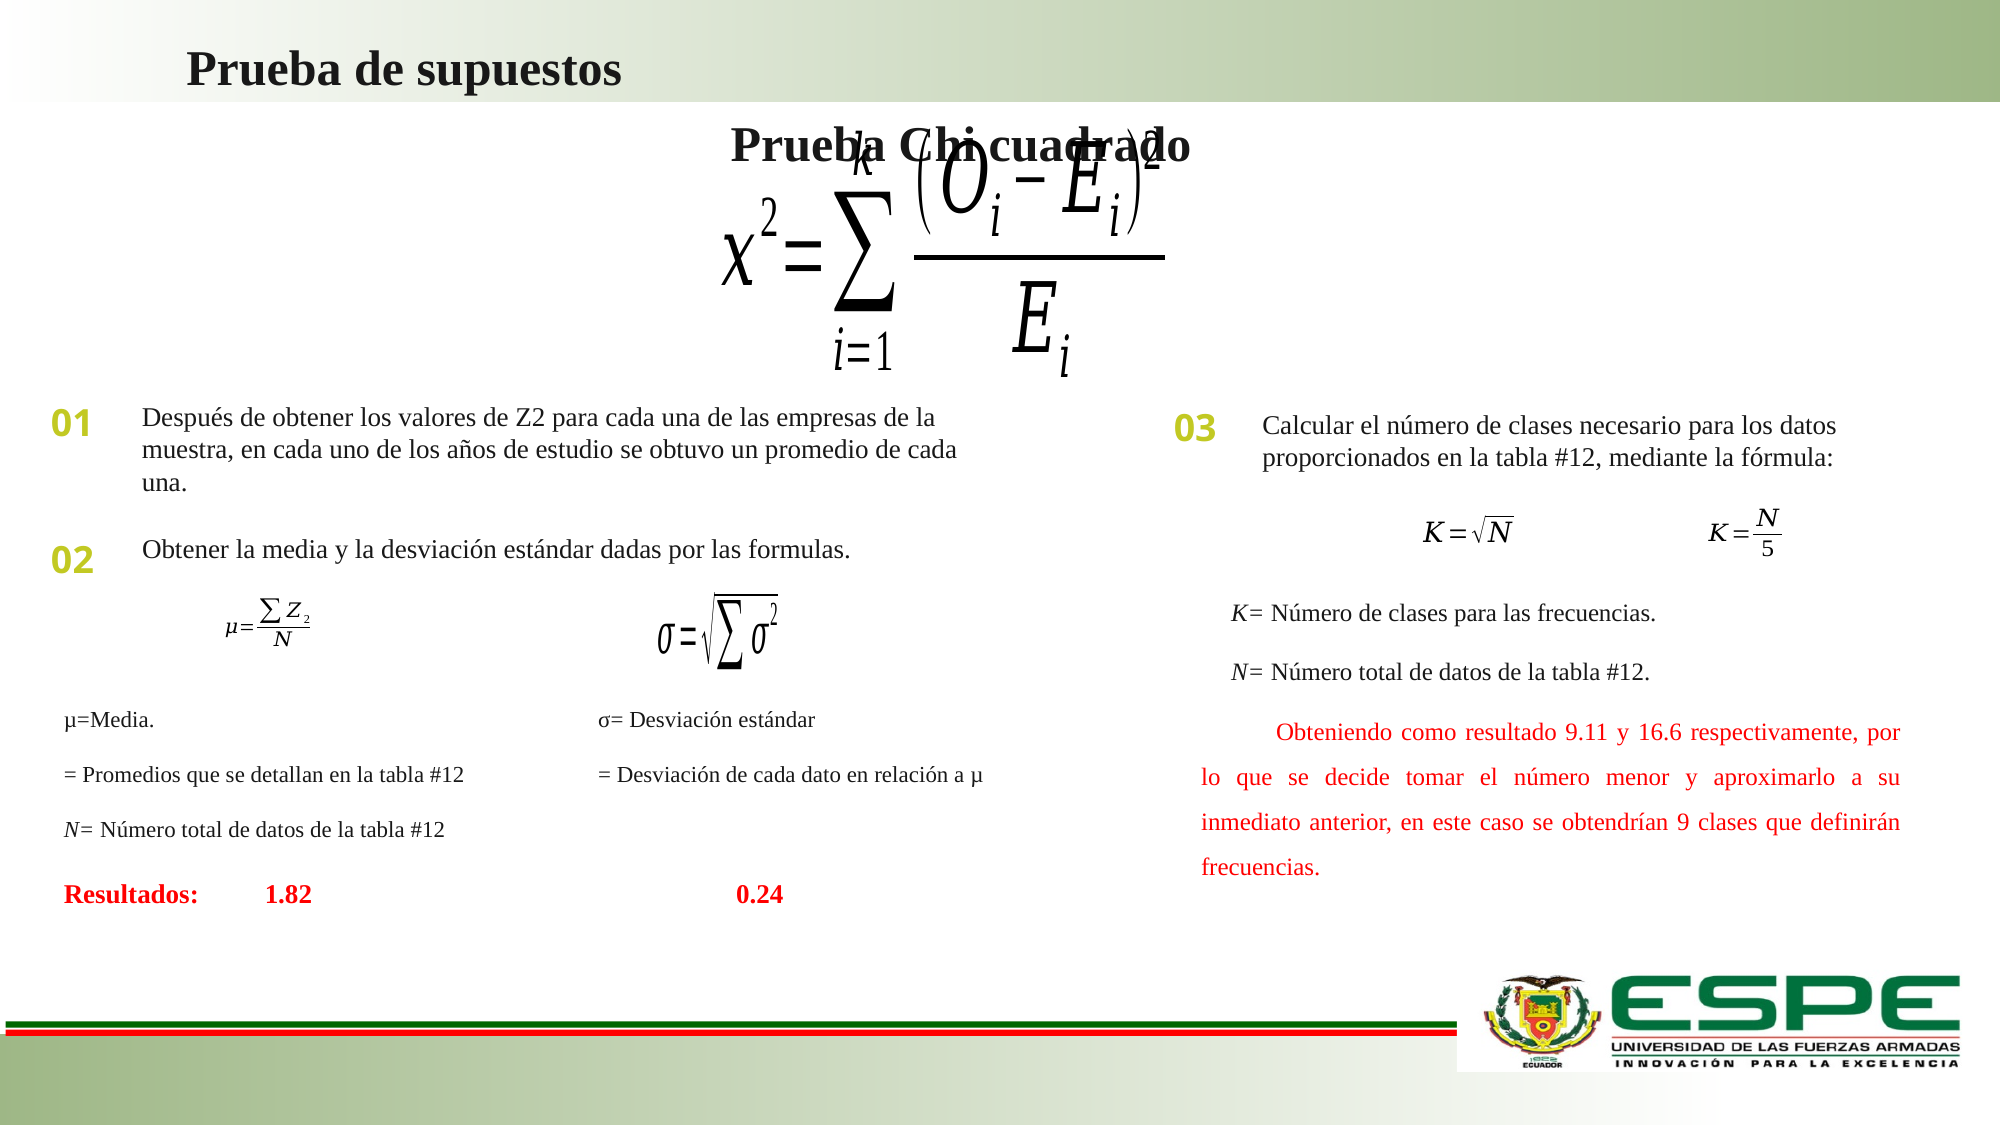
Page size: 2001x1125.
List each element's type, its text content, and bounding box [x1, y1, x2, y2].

text_box K= Número de clases para las frecuencias. N= Número total de datos de la tabla #12. [1216, 558, 1871, 693]
text_box Obtener la media y la desviación estándar dadas por las formulas. [127, 524, 1128, 572]
text_box 1.82 [249, 869, 351, 917]
picture [1456, 968, 1994, 1072]
text_box Prueba Chi cuadrado [605, 103, 1317, 179]
text_box 01 [0, 391, 127, 452]
text_box Calcular el número de clases necesario para los datos proporcionados en la tabla #12, mediante la fórmula: [1247, 399, 1916, 480]
text_box Obteniendo como resultado 9.11 y 16.6 respectivamente, por lo que se decide tomar el número menor y aproximarlo a su inmediato anterior, en este caso se obtendrían 9 clases que definirán frecuencias. [1186, 693, 1916, 888]
text_box 02 [0, 528, 145, 588]
text_box Después de obtener los valores de Z2 para cada una de las empresas de la muestra, en cada uno de los años de estudio se obtuvo un promedio de cada una. [127, 391, 973, 504]
text_box Resultados: [48, 869, 249, 917]
text_box Prueba de supuestos [48, 28, 760, 104]
text_box 03 [1122, 396, 1268, 457]
text_box 0.24 [709, 869, 811, 917]
